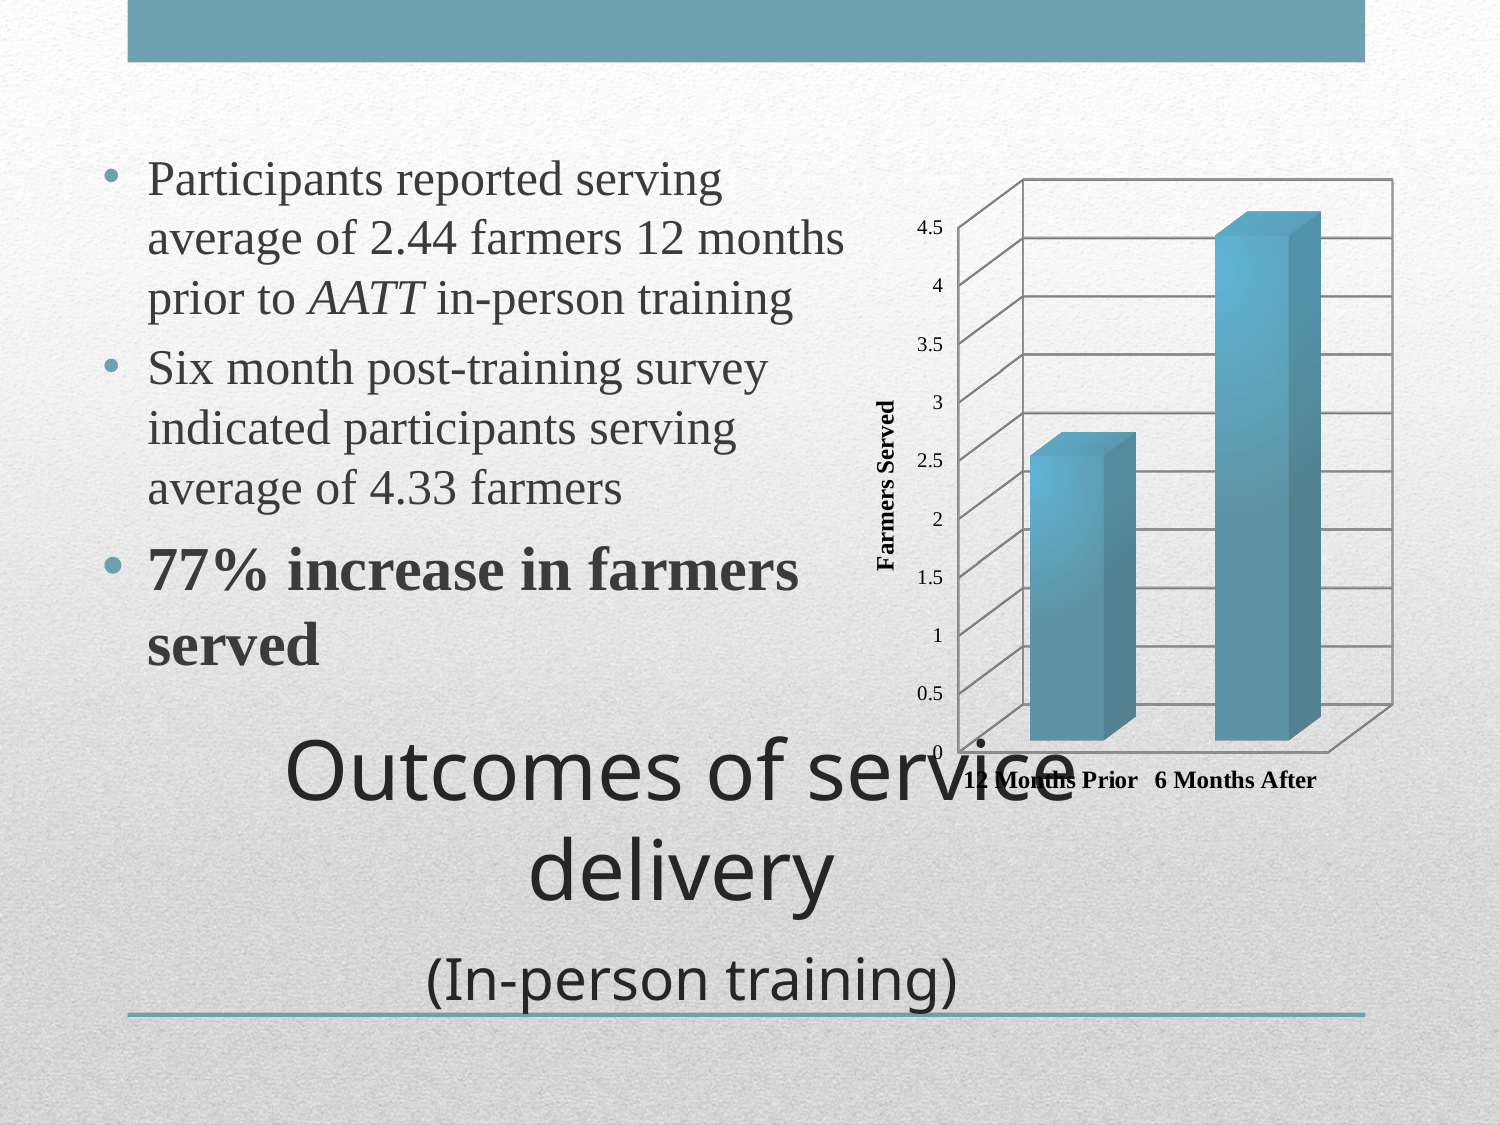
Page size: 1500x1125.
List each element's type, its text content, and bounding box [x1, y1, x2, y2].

chart [836, 161, 1406, 811]
list Participants reported serving average of 2.44 farmers 12 months prior to AATT in-person training Six month post-training survey indicated participants serving average of 4.33 farmers 77% increase in farmers served [87, 137, 875, 825]
title Outcomes of service delivery (In-person training) [125, 821, 1238, 1025]
